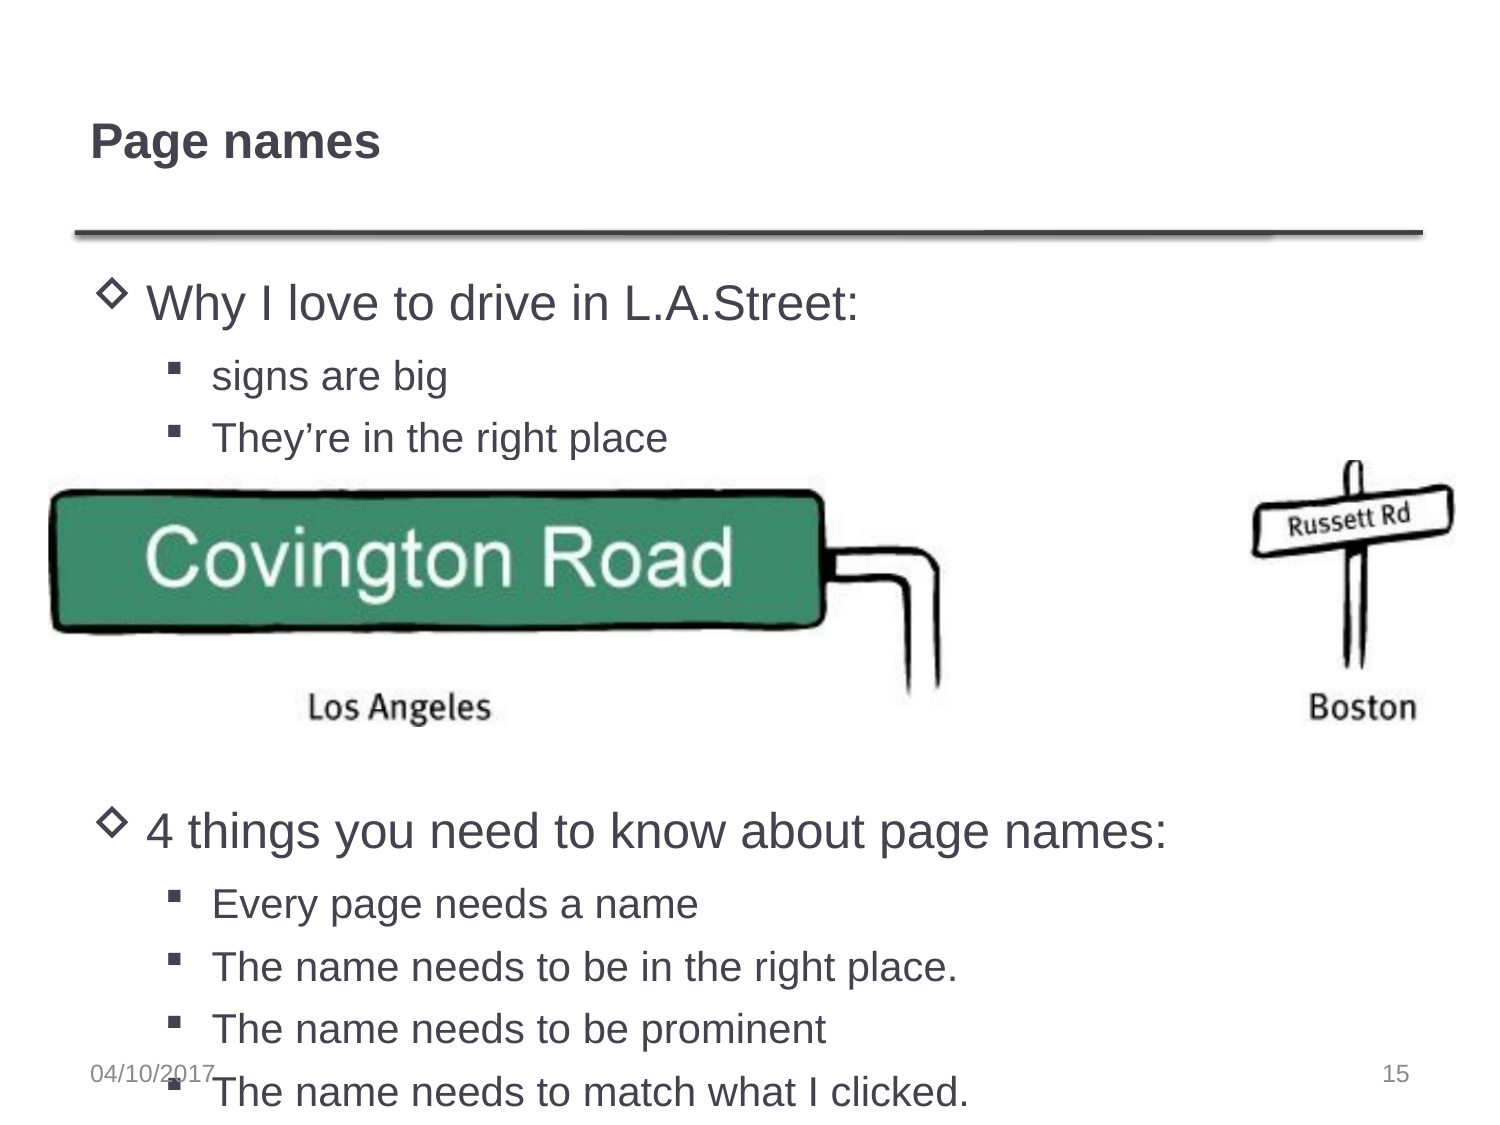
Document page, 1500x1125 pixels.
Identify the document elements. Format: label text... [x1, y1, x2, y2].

picture [38, 460, 1462, 730]
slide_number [75, 1042, 425, 1103]
slide_number 15 [1074, 1042, 1425, 1103]
title Page names [74, 44, 1272, 233]
list Why I love to drive in L.A.Street: signs are big They’re in the right place 4 things you need to know about page names: Every page needs a name The name needs to be in the right place. The name needs to be prominent The name needs to match what I clicked. [75, 737, 1425, 1067]
list Why I love to drive in L.A.Street: signs are big They’re in the right place 4 things you need to know about page names: Every page needs a name The name needs to be in the right place. The name needs to be prominent The name needs to match what I clicked. [75, 262, 1425, 458]
